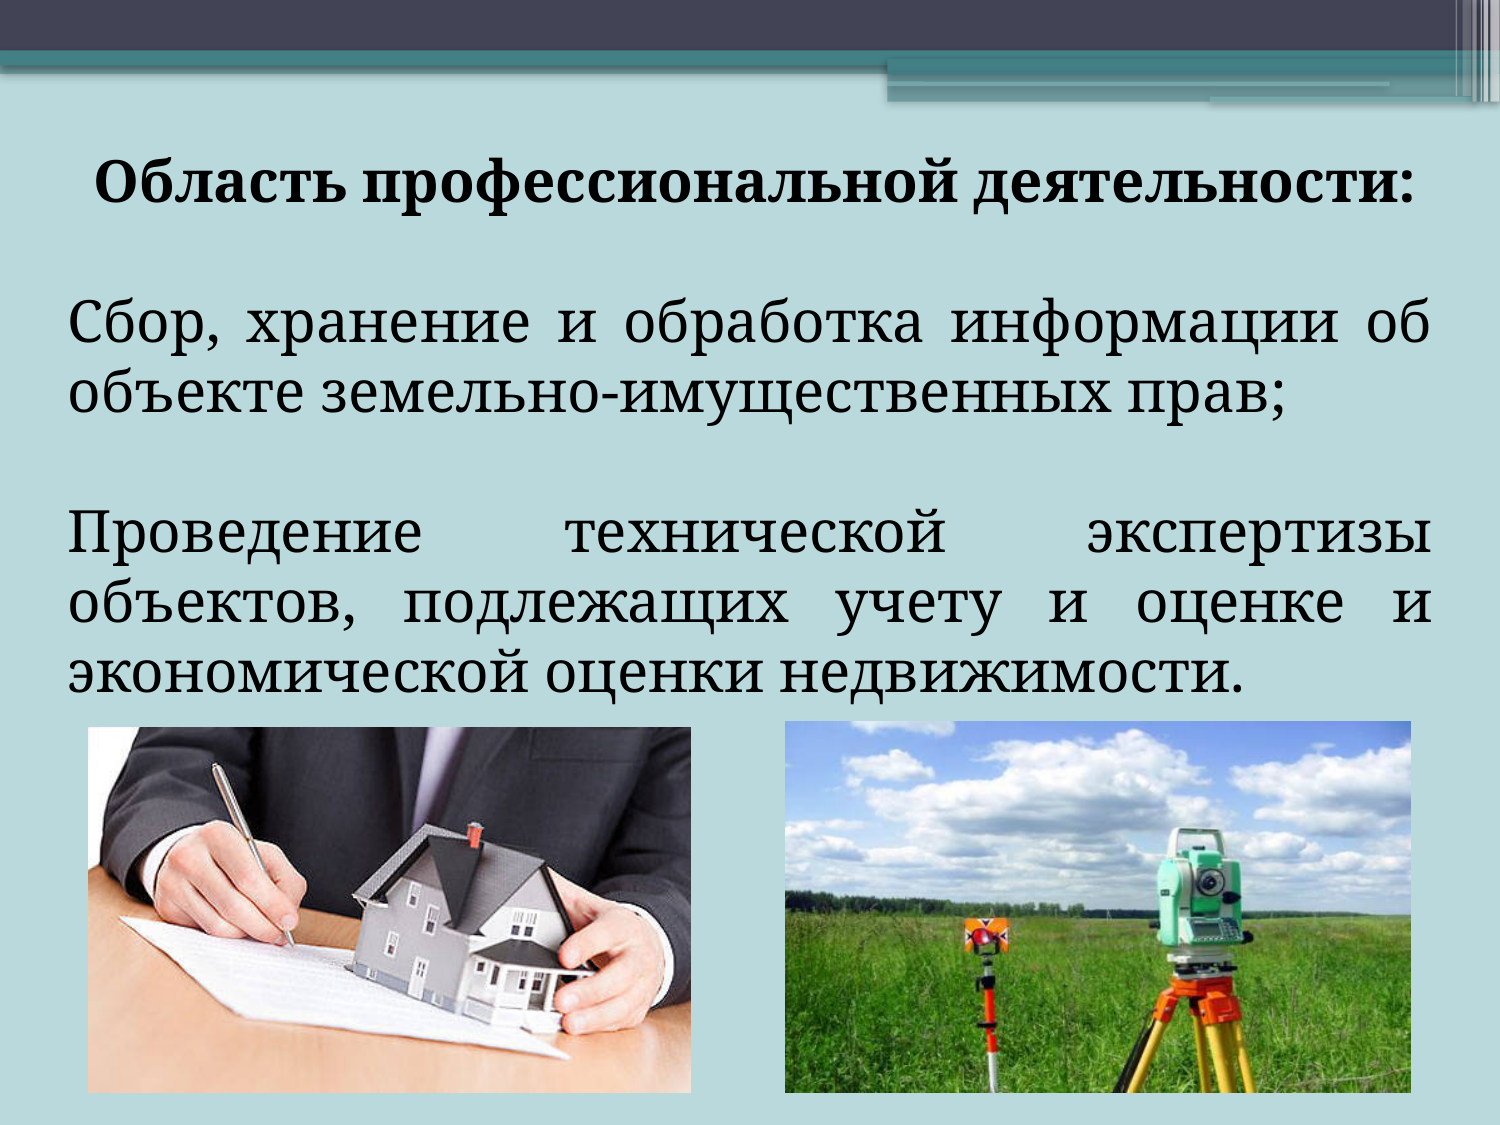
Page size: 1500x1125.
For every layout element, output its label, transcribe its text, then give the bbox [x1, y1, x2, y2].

picture [785, 721, 1411, 1093]
text_box Область профессиональной деятельности: Сбор, хранение и обработка информации об объекте земельно-имущественных прав; Проведение технической экспертизы объектов, подлежащих учету и оценке и экономической оценки недвижимости. [53, 137, 1448, 782]
picture [88, 727, 692, 1093]
